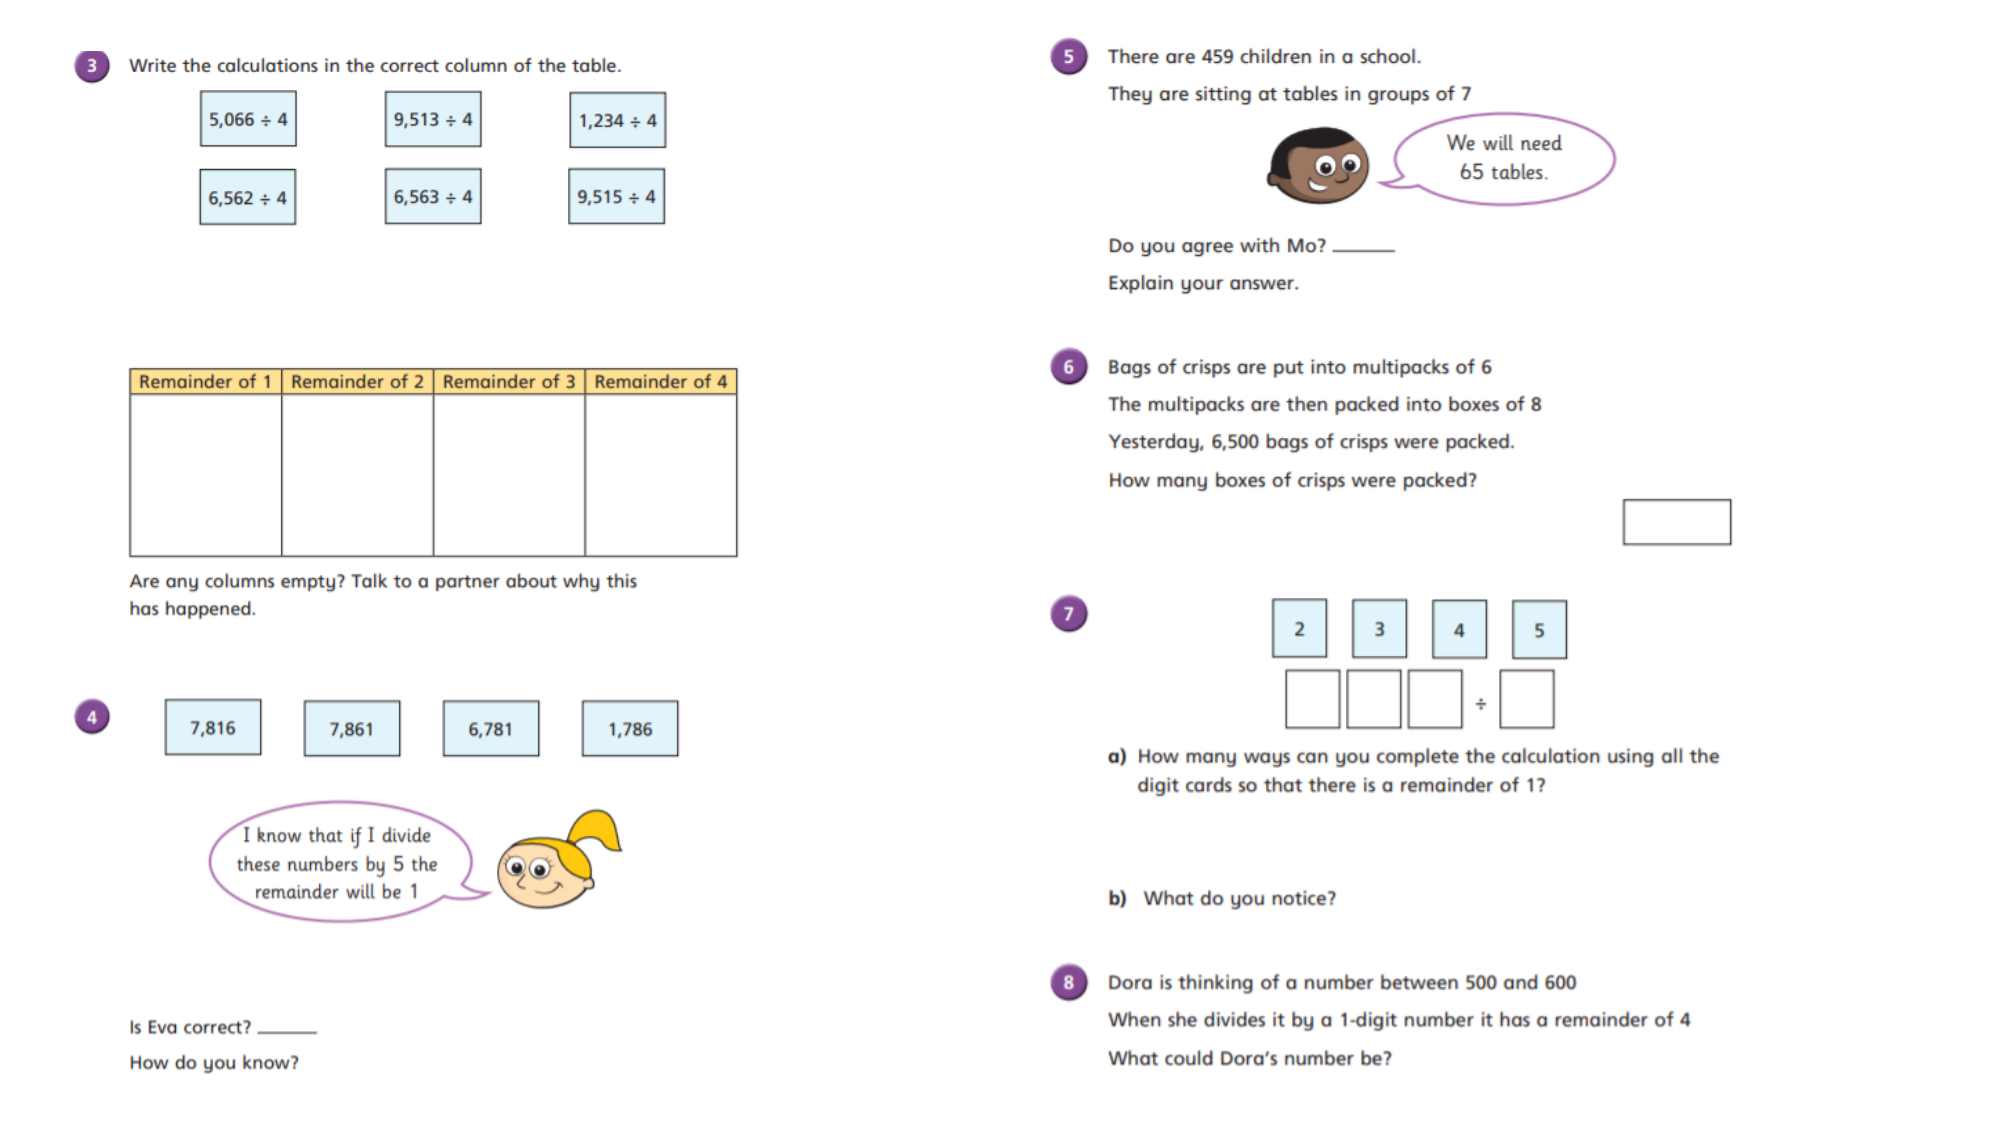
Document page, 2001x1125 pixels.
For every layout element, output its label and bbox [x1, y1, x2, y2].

picture [53, 51, 744, 1088]
picture [1040, 26, 1755, 1099]
